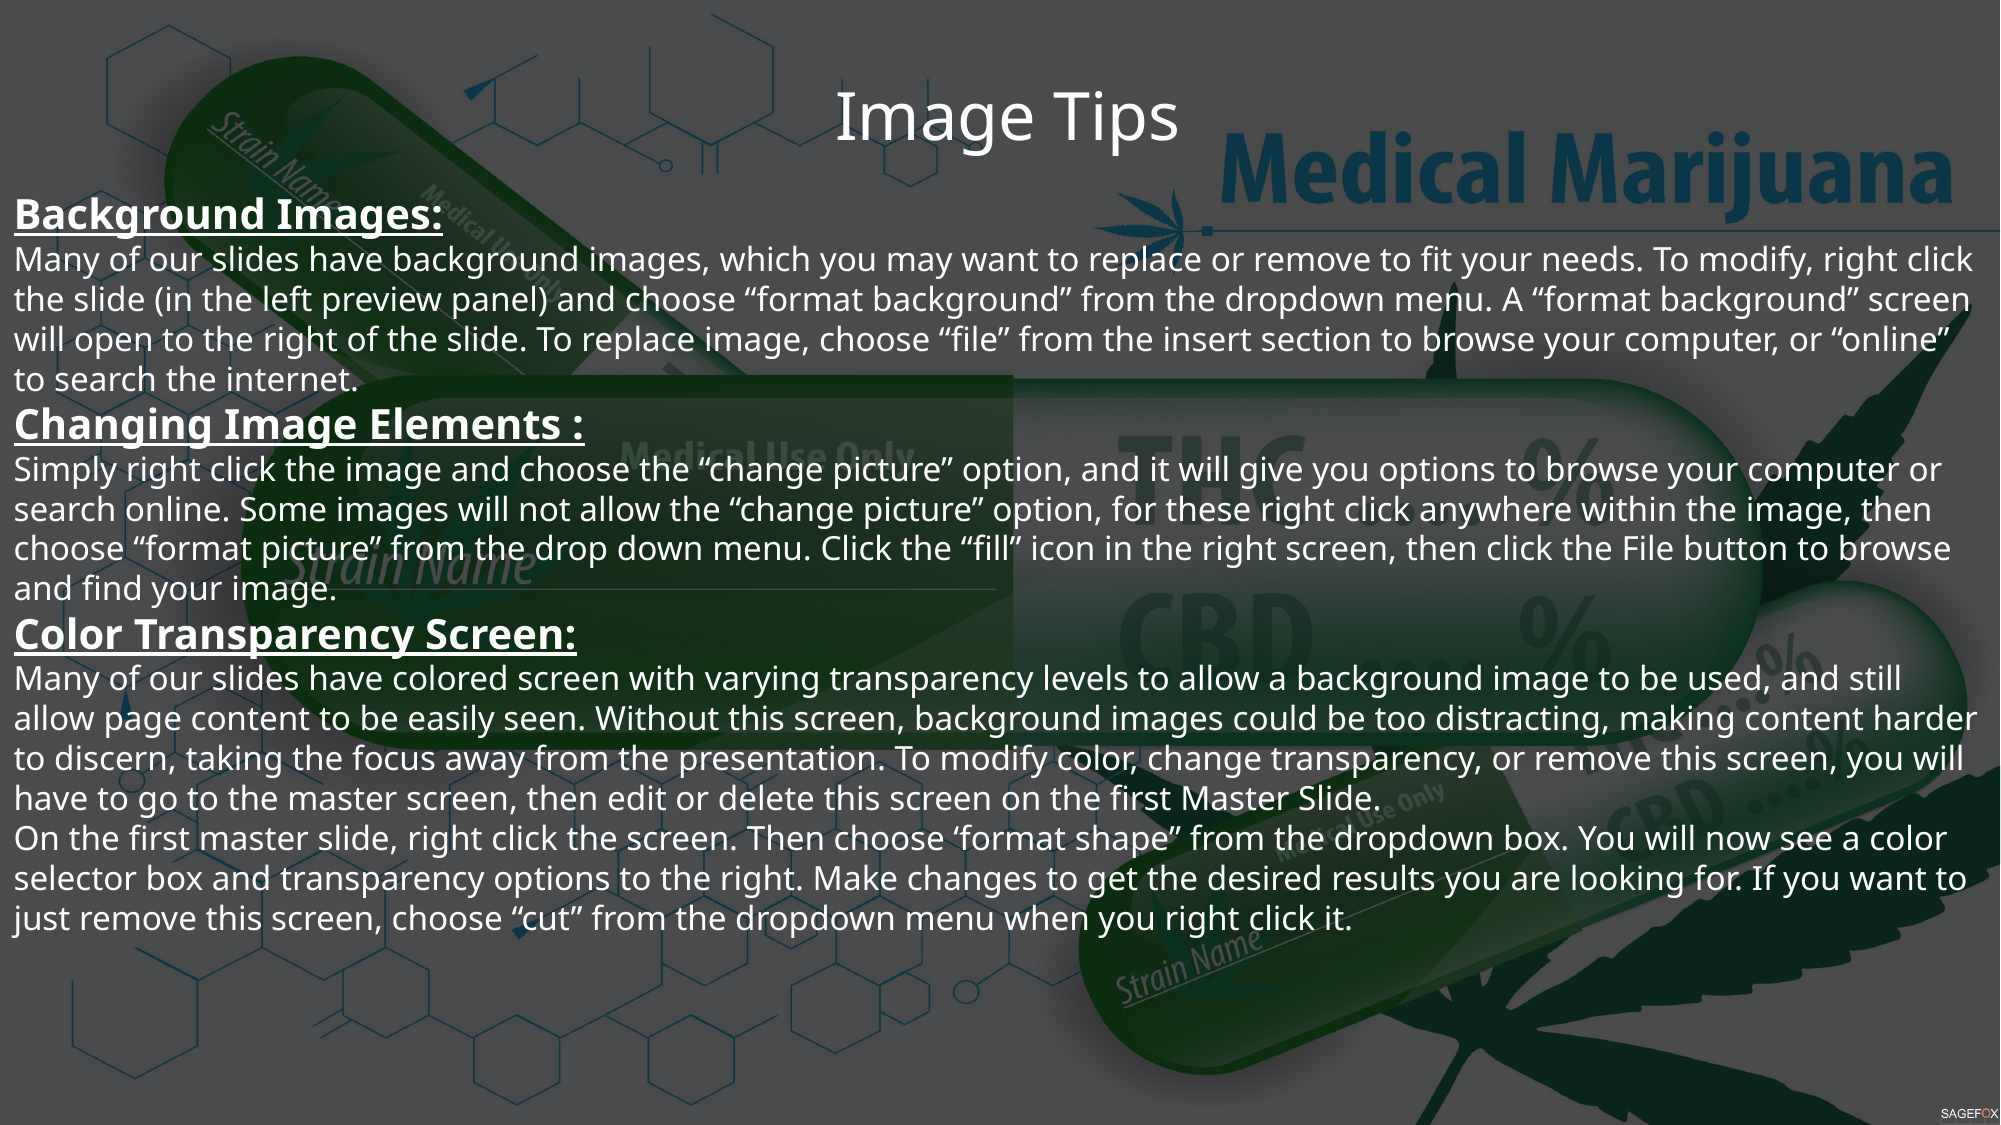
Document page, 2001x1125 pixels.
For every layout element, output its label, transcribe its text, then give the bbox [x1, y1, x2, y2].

title Image Tips [597, 59, 1420, 177]
text_box Background Images: Many of our slides have background images, which you may want to replace or remove to fit your needs. To modify, right click the slide (in the left preview panel) and choose “format background” from the dropdown menu. A “format background” screen will open to the right of the slide. To replace image, choose “file” from the insert section to browse your computer, or “online” to search the internet. Changing Image Elements : Simply right click the image and choose the “change picture” option, and it will give you options to browse your computer or search online. Some images will not allow the “change picture” option, for these right click anywhere within the image, then choose “format picture” from the drop down menu. Click the “fill” icon in the right screen, then click the File button to browse and find your image. Color Transparency Screen: Many of our slides have colored screen with varying transparency levels to allow a background image to be used, and still allow page content to be easily seen. Without this screen, background images could be too distracting, making content harder to discern, taking the focus away from the presentation. To modify color, change transparency, or remove this screen, you will have to go to the master screen, then edit or delete this screen on the first Master Slide. On the first master slide, right click the screen. Then choose ‘format shape” from the dropdown box. You will now see a color selector box and transparency options to the right. Make changes to get the desired results you are looking for. If you want to just remove this screen, choose “cut” from the dropdown menu when you right click it. [0, 0, 2000, 1125]
